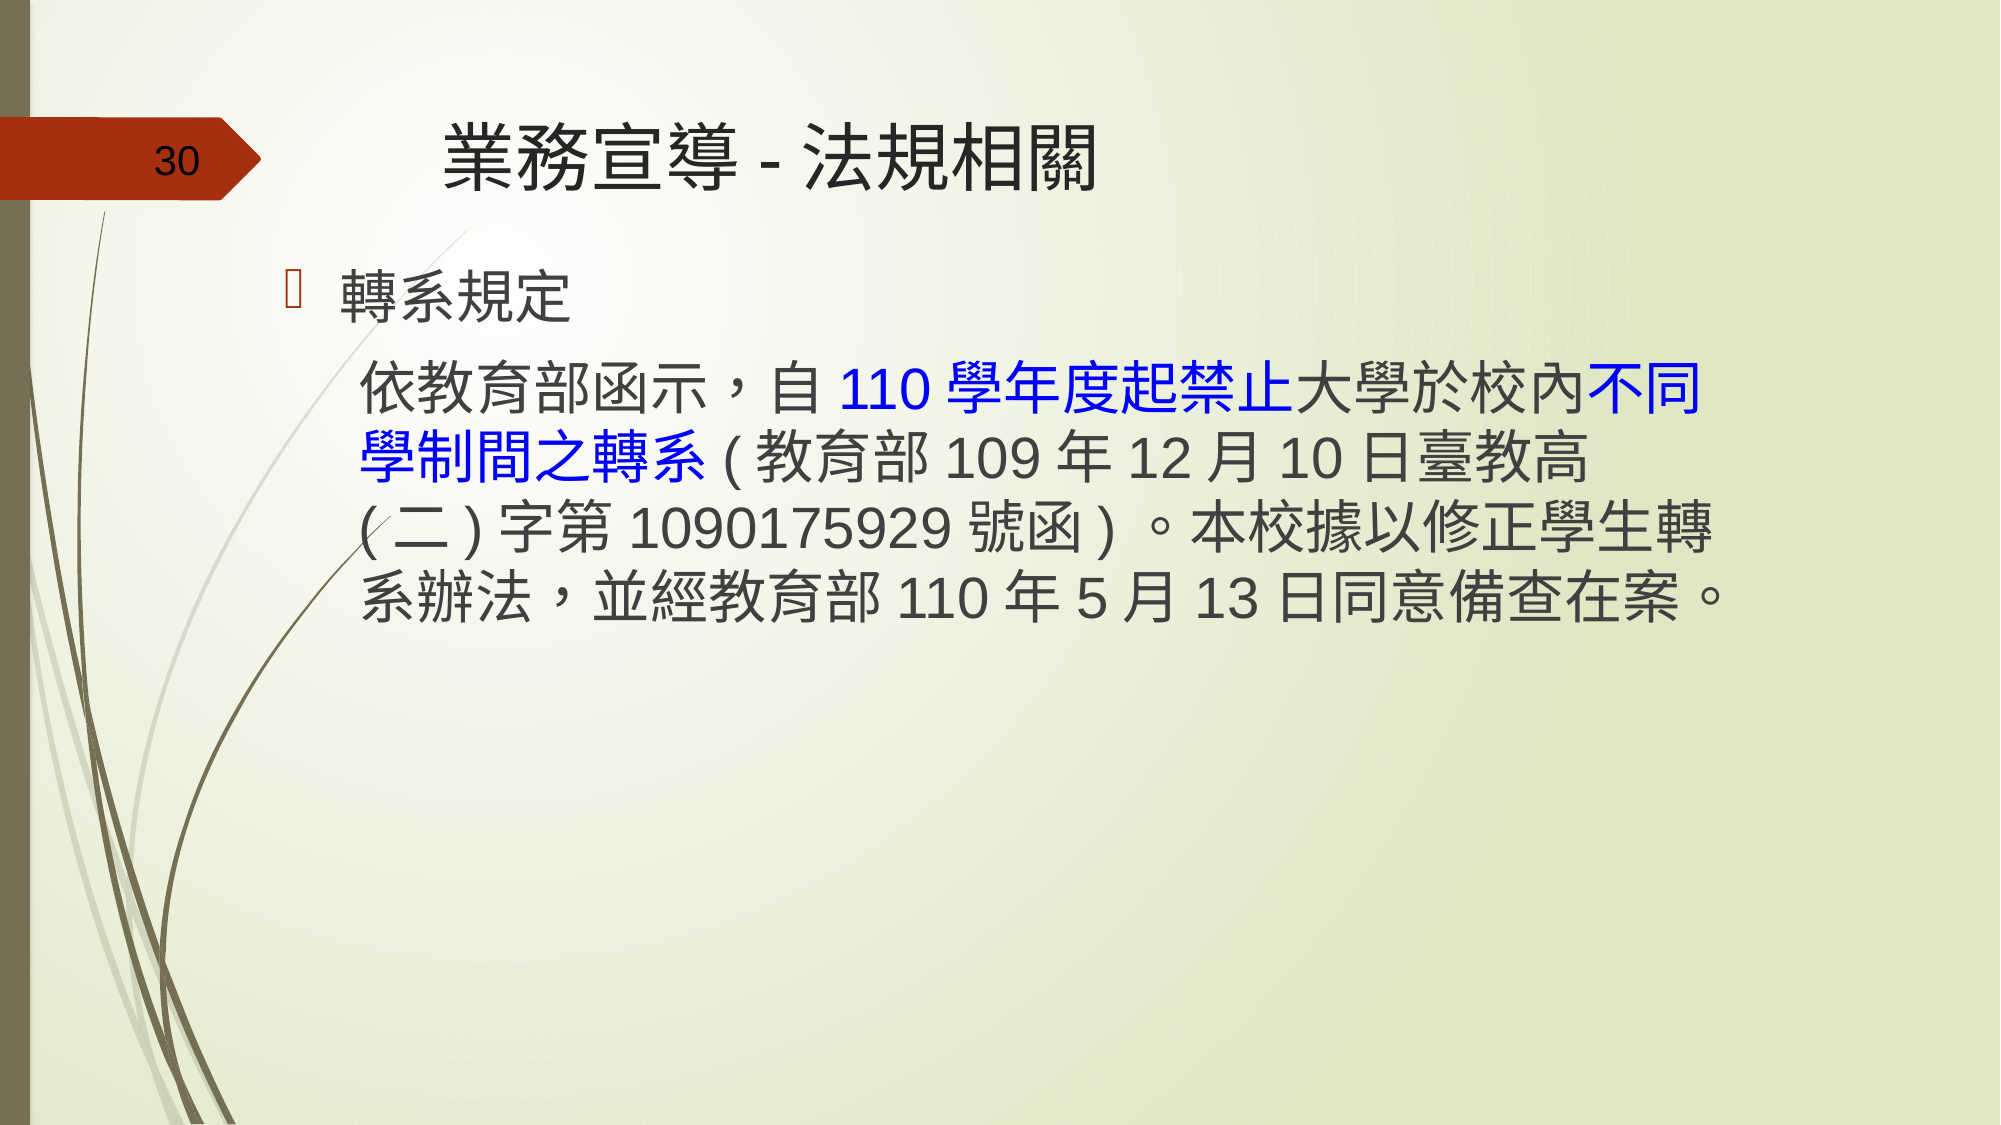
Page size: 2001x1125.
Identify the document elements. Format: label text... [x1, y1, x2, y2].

slide_number 30 [87, 129, 216, 190]
list 轉系規定 依教育部函示，自110學年度起禁止大學於校內不同學制間之轉系(教育部109年12月10日臺教高(二)字第1090175929號函)。本校據以修正學生轉系辦法，並經教育部110年5月13日同意備查在案。 [268, 252, 1732, 873]
title 業務宣導-法規相關 [425, 102, 1888, 313]
